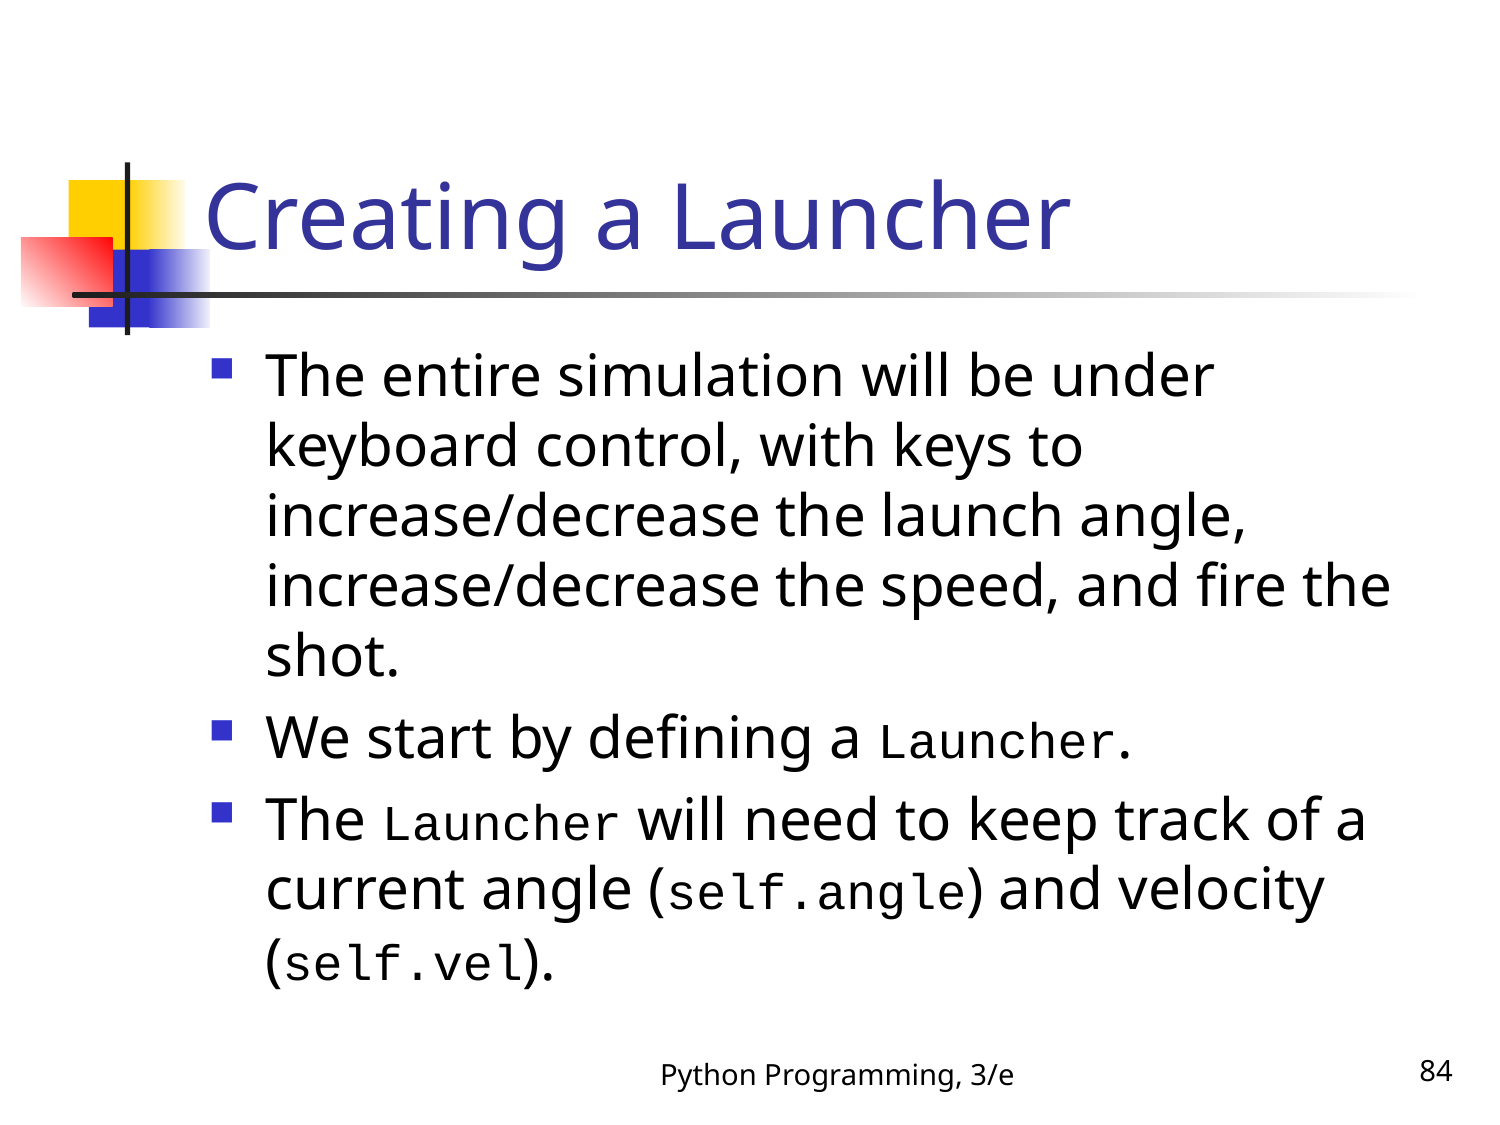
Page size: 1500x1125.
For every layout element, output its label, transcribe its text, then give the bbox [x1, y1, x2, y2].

slide_number 84 [1154, 1023, 1468, 1100]
list The entire simulation will be under keyboard control, with keys to increase/decrease the launch angle, increase/decrease the speed, and fire the shot. We start by defining a Launcher. The Launcher will need to keep track of a current angle (self.angle) and velocity (self.vel). [193, 331, 1469, 1006]
title Creating a Launcher [188, 35, 1468, 275]
footer Python Programming, 3/e [599, 1023, 1076, 1100]
